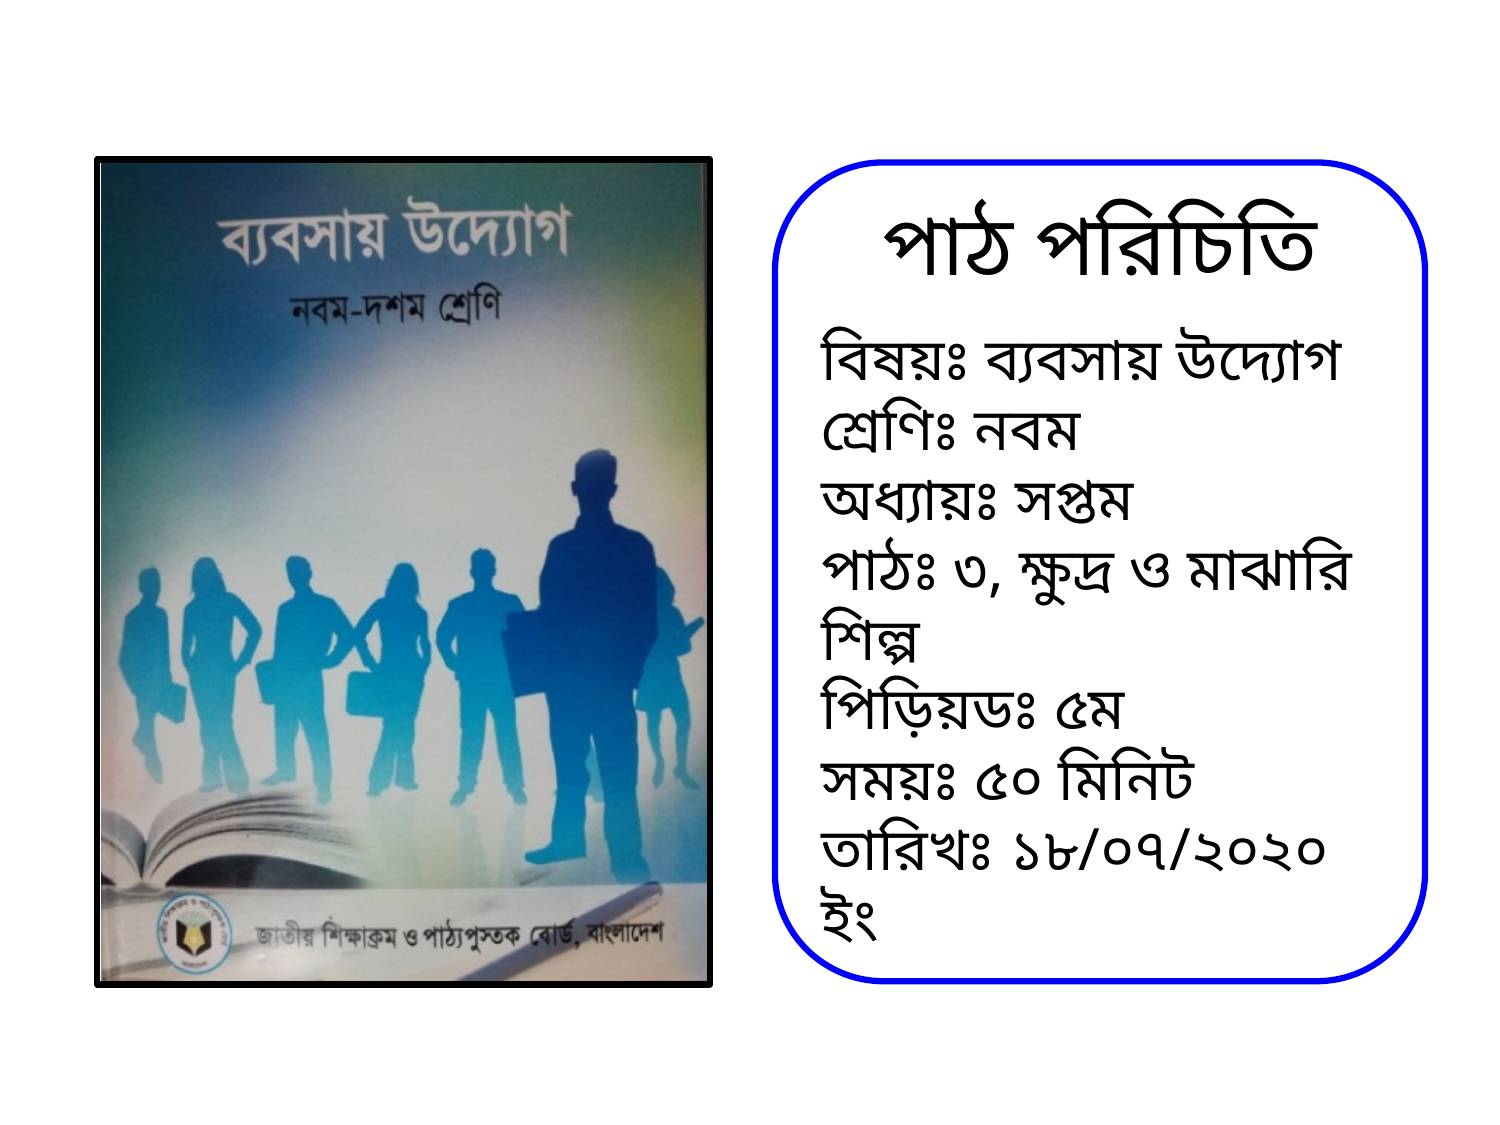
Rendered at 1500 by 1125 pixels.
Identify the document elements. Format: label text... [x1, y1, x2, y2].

picture [99, 162, 707, 982]
text_box পাঠ পরিচিতি বিষয়ঃ ব্যবসায় উদ্যোগ শ্রেণিঃ নবম অধ্যায়ঃ সপ্তম পাঠঃ ৩, ক্ষুদ্র ও মাঝারি শিল্প পিড়িয়ডঃ ৫ম সময়ঃ ৫০ মিনিট তারিখঃ ১৮/০৭/২০২০ ইং [773, 161, 1427, 983]
